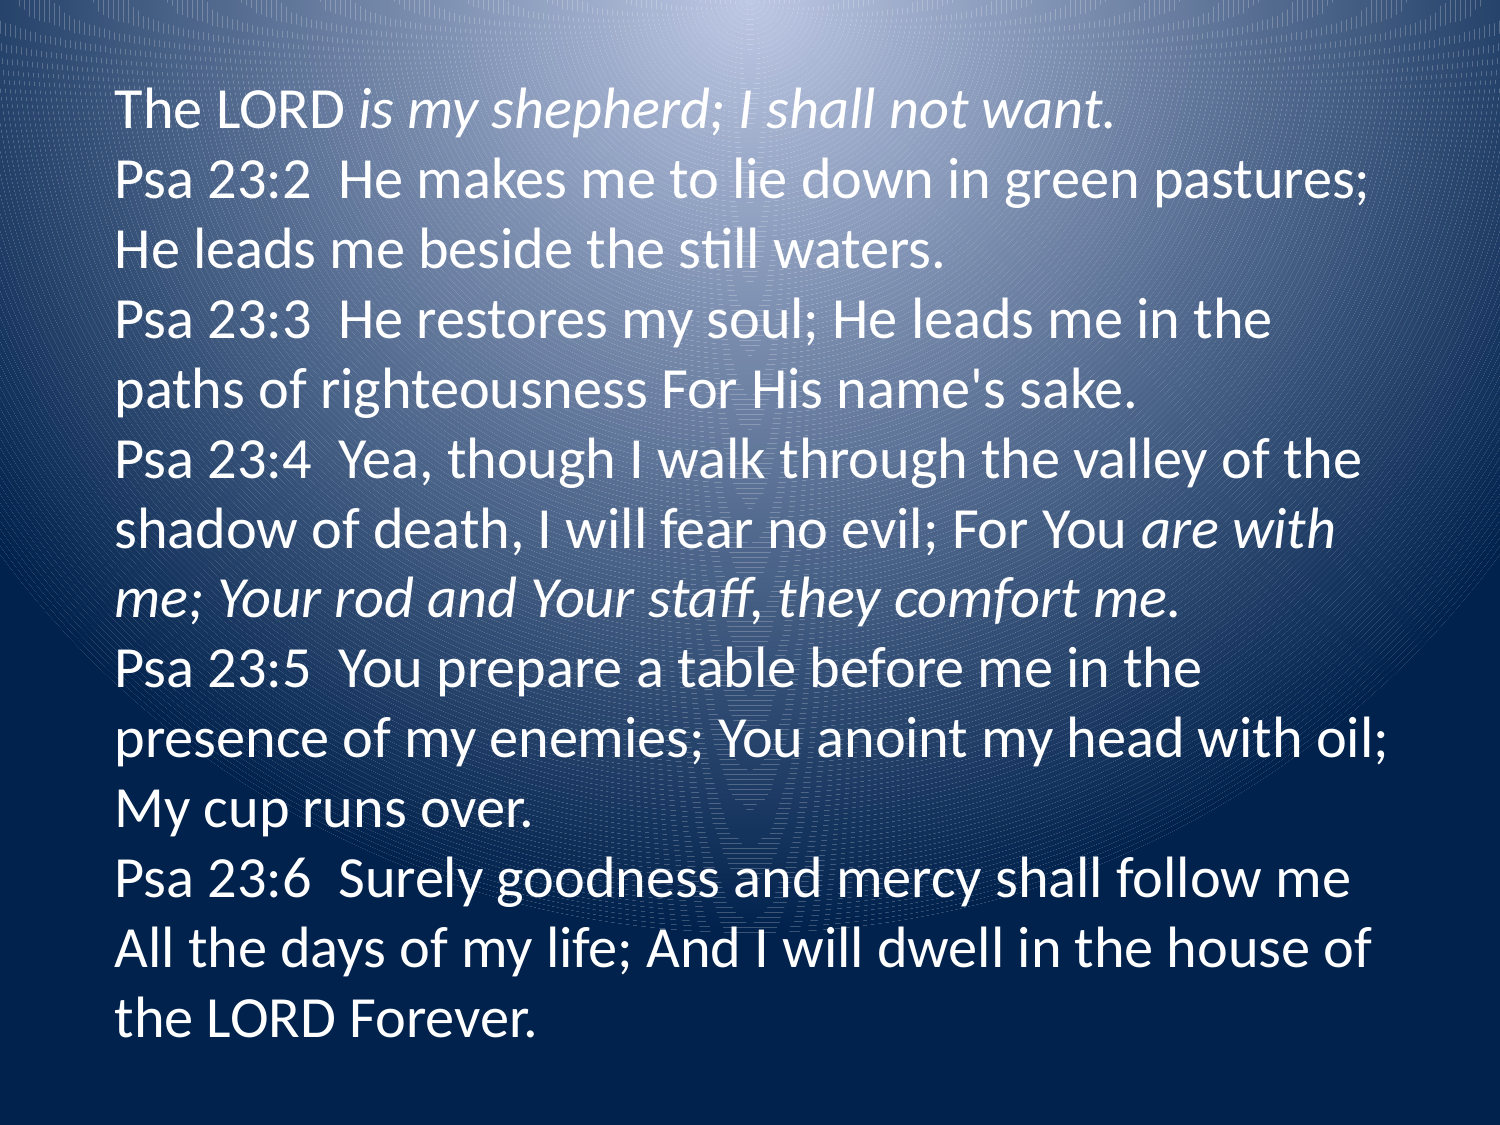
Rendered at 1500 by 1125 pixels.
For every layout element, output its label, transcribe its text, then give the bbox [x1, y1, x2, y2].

text_box The LORD is my shepherd; I shall not want. Psa 23:2 He makes me to lie down in green pastures; He leads me beside the still waters. Psa 23:3 He restores my soul; He leads me in the paths of righteousness For His name's sake. Psa 23:4 Yea, though I walk through the valley of the shadow of death, I will fear no evil; For You are with me; Your rod and Your staff, they comfort me. Psa 23:5 You prepare a table before me in the presence of my enemies; You anoint my head with oil; My cup runs over. Psa 23:6 Surely goodness and mercy shall follow me All the days of my life; And I will dwell in the house of the LORD Forever. [99, 62, 1413, 1057]
